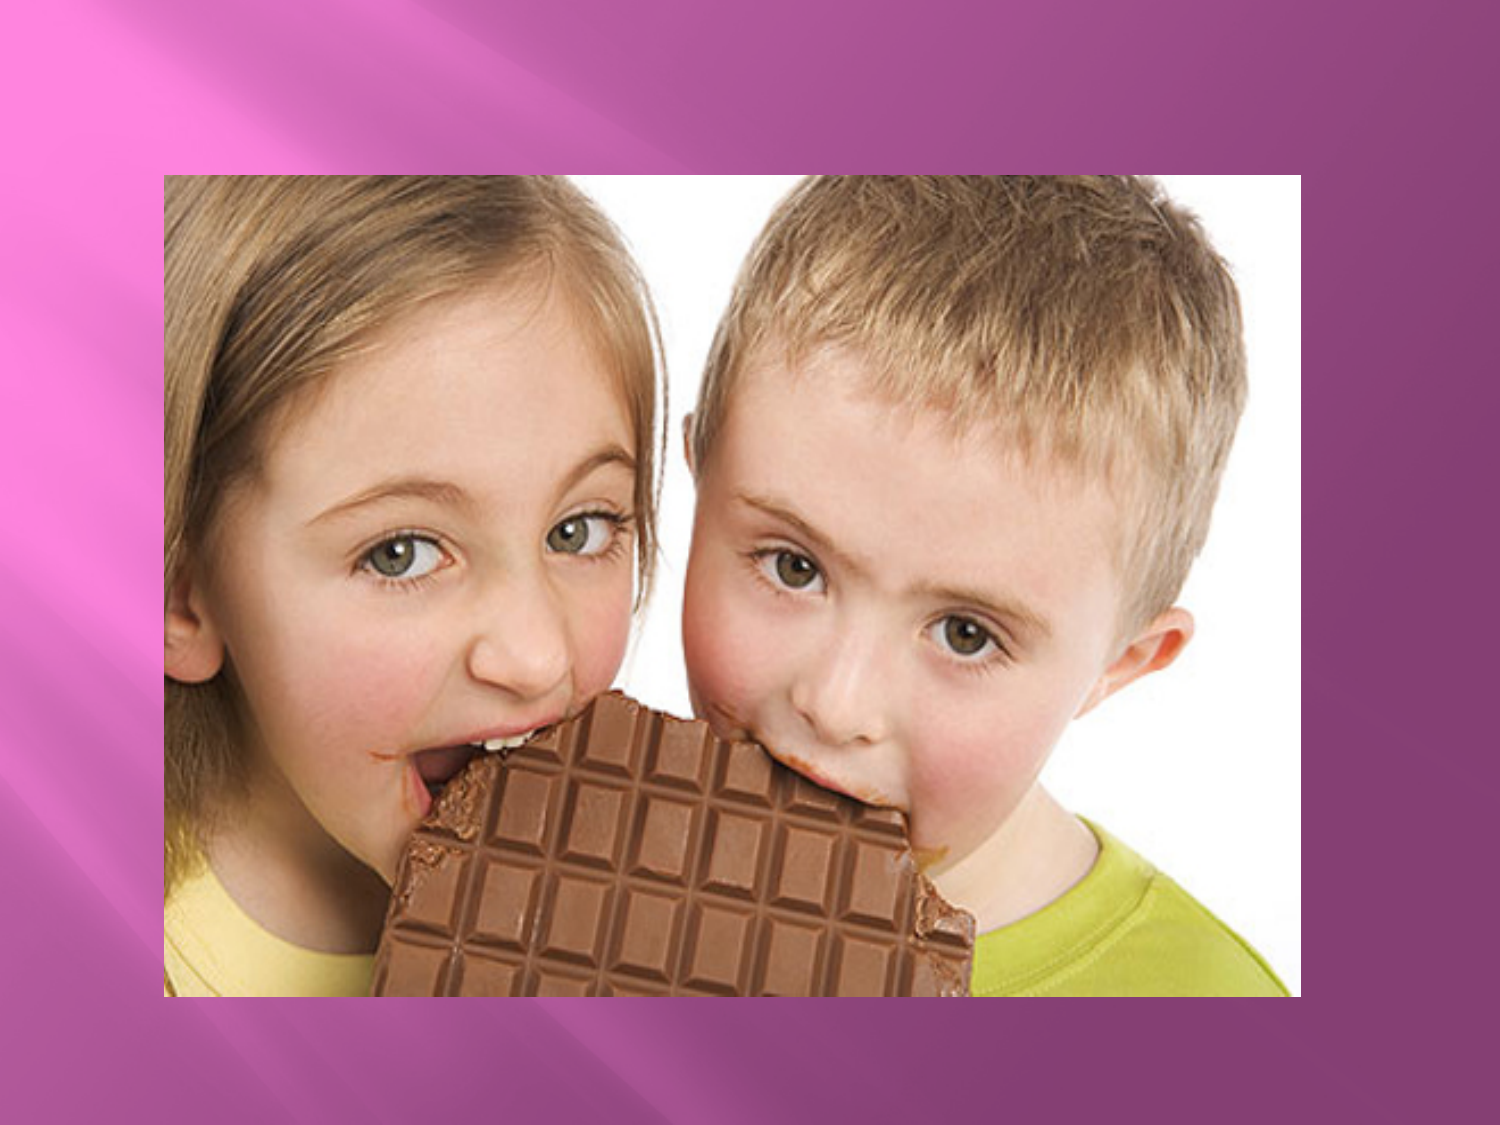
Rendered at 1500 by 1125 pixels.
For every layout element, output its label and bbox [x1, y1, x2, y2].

picture [163, 175, 1302, 997]
